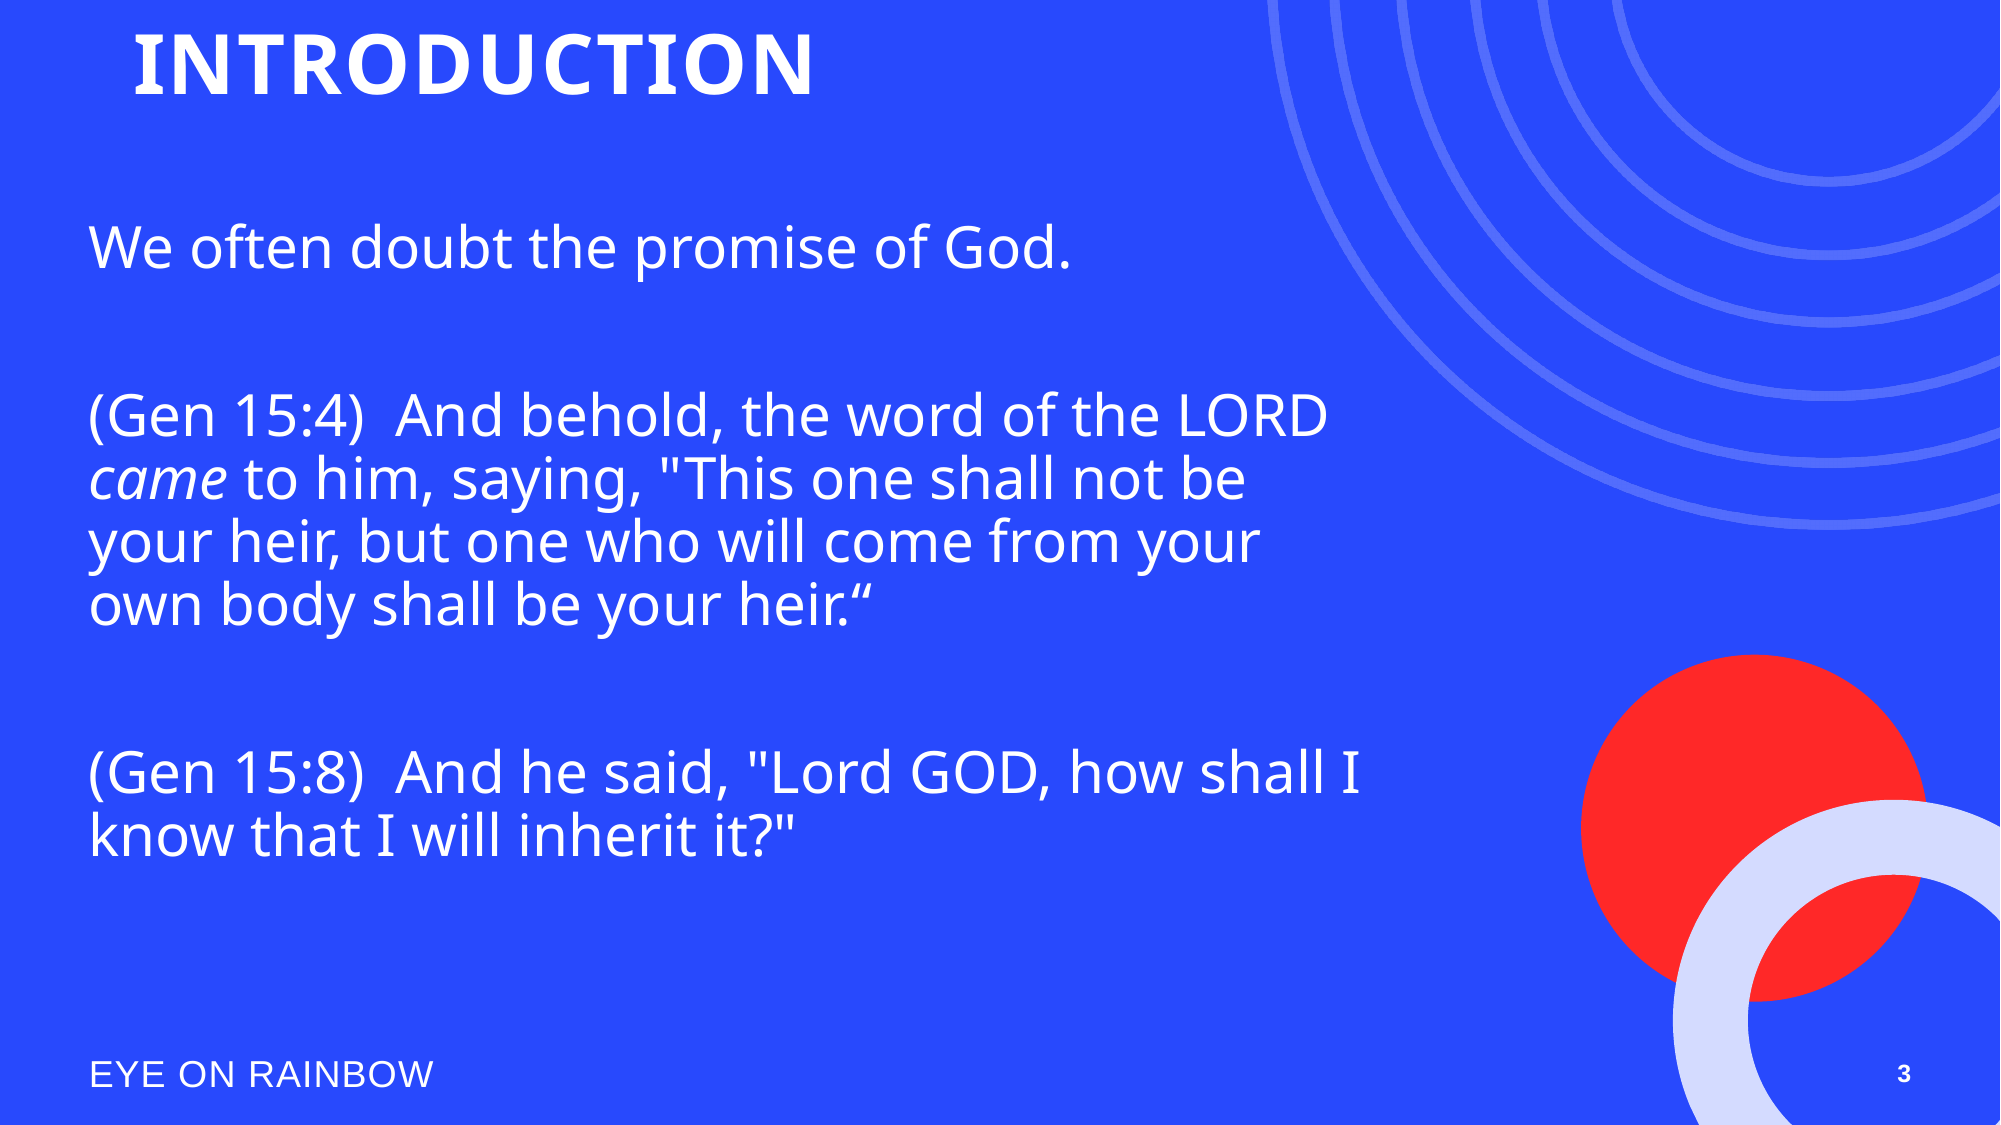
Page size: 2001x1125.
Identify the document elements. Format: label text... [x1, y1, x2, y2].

list We often doubt the promise of God. (Gen 15:4) And behold, the word of the LORD came to him, saying, "This one shall not be your heir, but one who will come from your own body shall be your heir.“ (Gen 15:8) And he said, "Lord GOD, how shall I know that I will inherit it?" [88, 218, 1376, 973]
picture [1266, 0, 2000, 530]
slide_number 3 [1461, 1042, 1912, 1103]
title INTRODUCTION [133, 22, 1000, 153]
footer EYE ON RAINBOW [88, 1042, 813, 1103]
